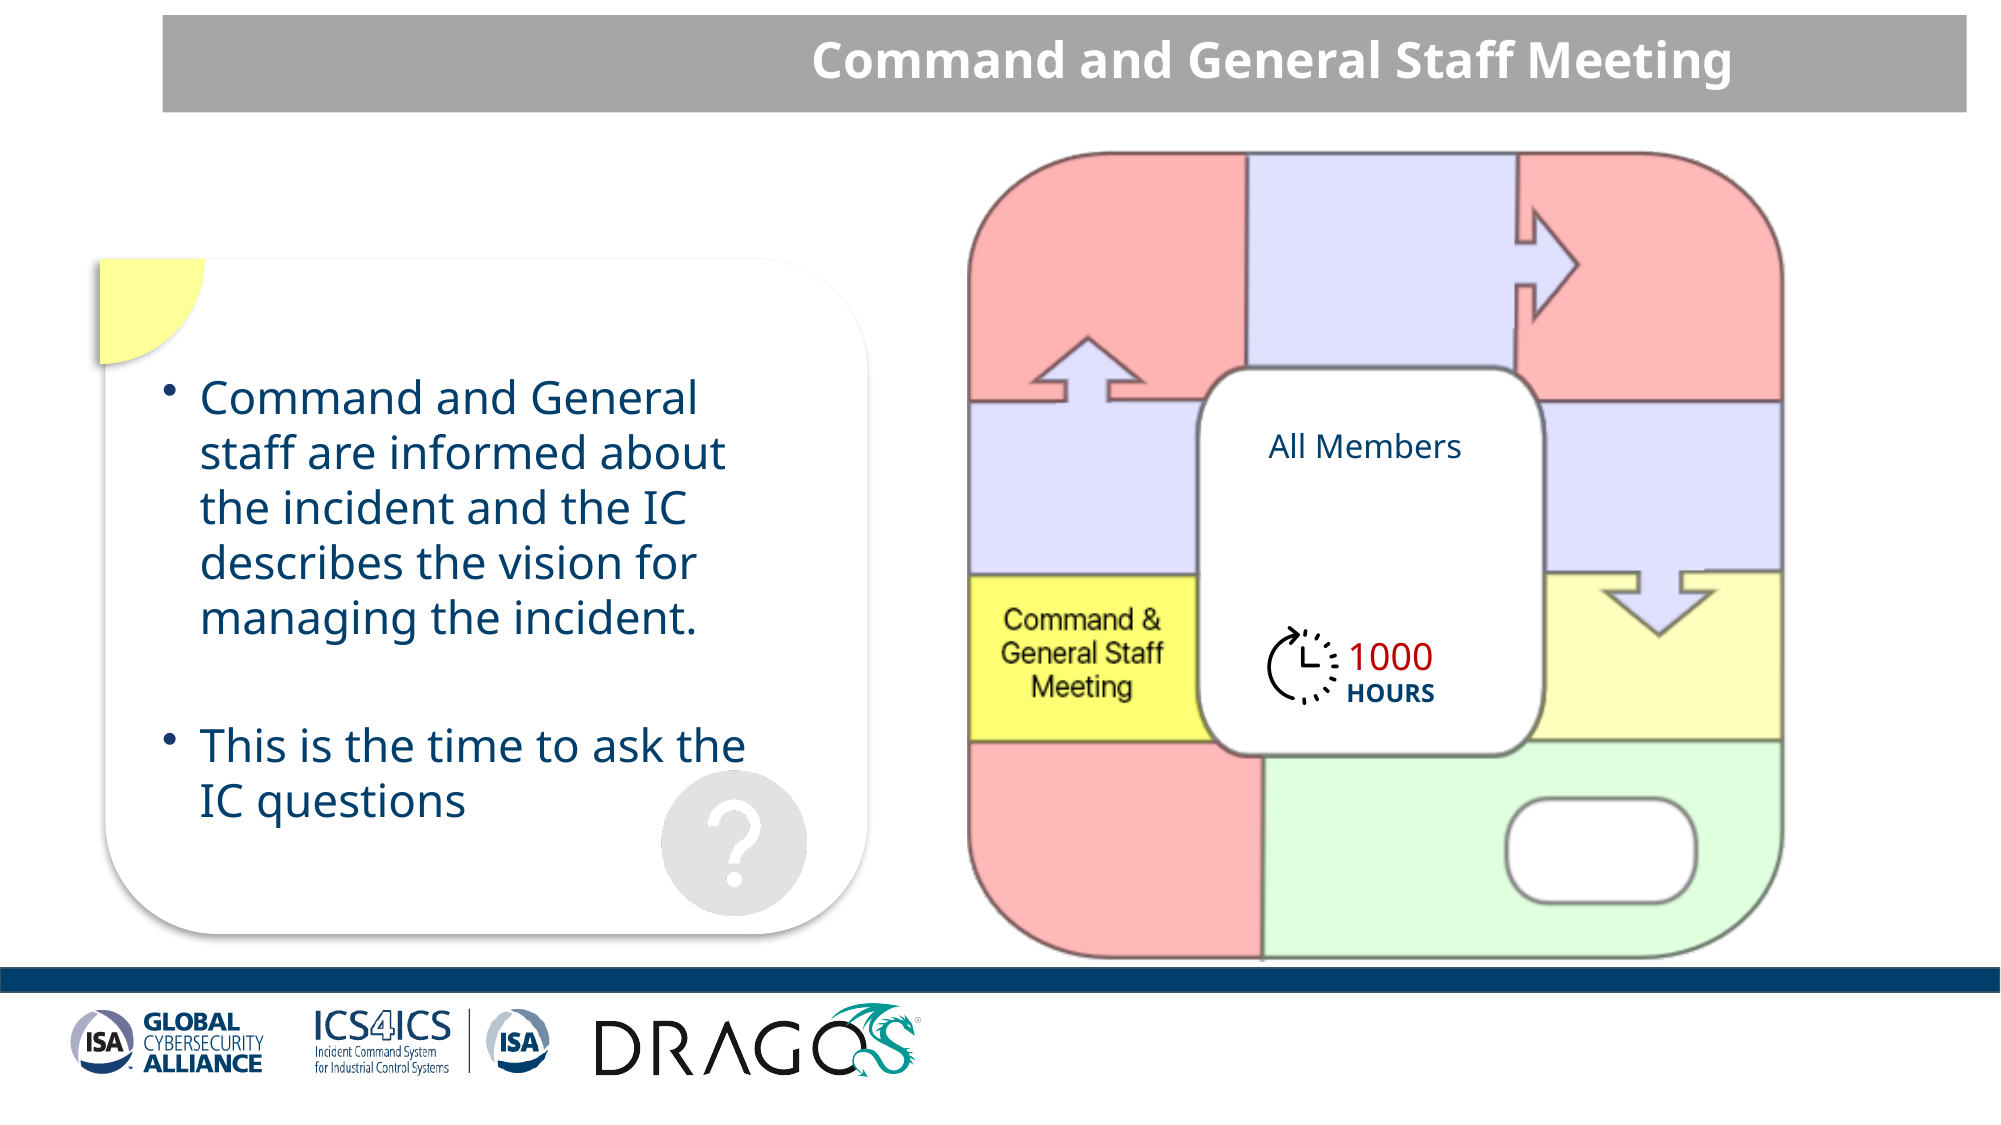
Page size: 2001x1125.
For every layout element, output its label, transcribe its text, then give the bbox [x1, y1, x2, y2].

picture [596, 1003, 921, 1077]
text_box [99, 259, 868, 975]
title Command and General Staff Meeting [162, 12, 1750, 113]
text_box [1264, 626, 1437, 709]
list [967, 150, 1787, 962]
picture [308, 1005, 552, 1076]
picture [67, 1007, 264, 1076]
